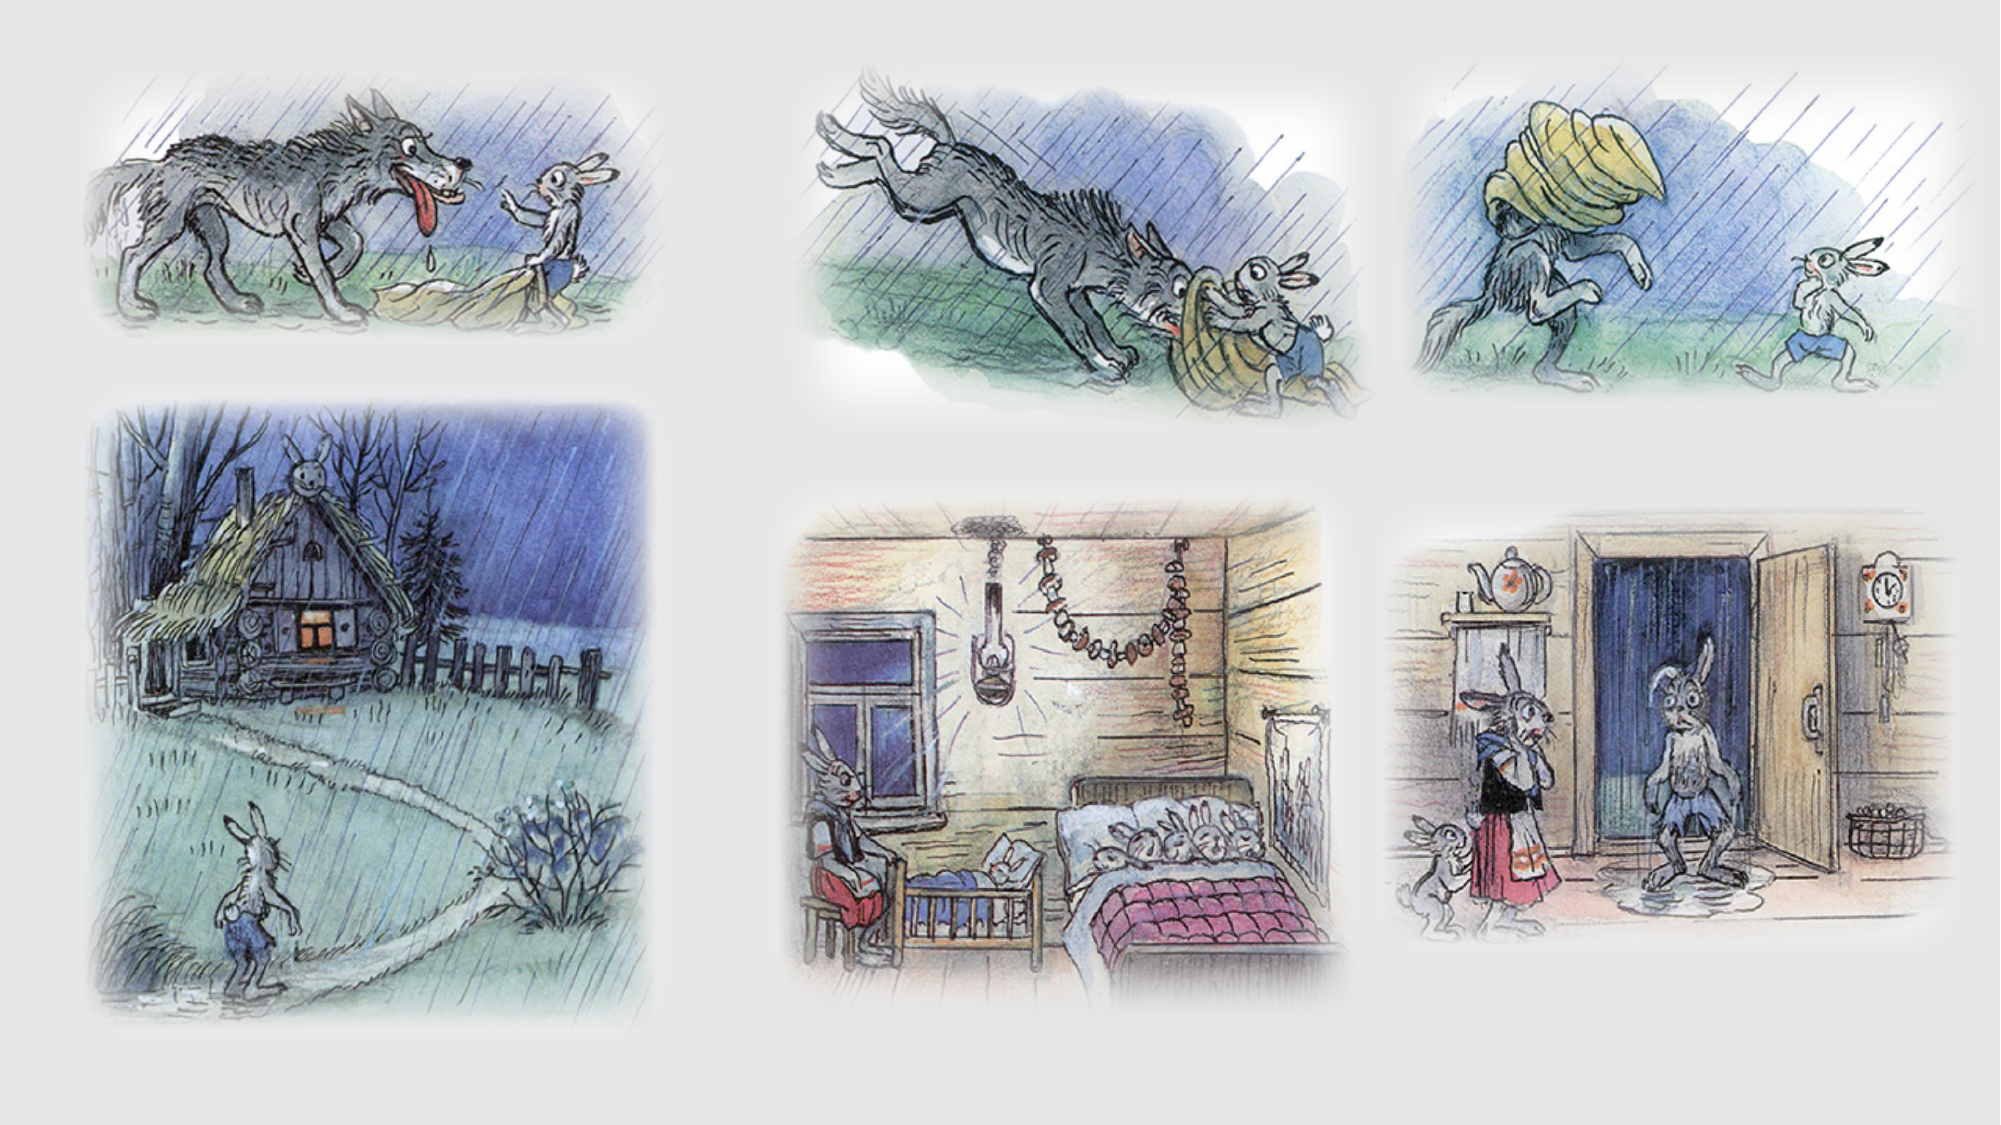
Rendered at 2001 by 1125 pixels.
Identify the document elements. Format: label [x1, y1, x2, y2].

picture [770, 38, 2000, 450]
picture [60, 50, 686, 1058]
picture [749, 461, 1980, 1019]
